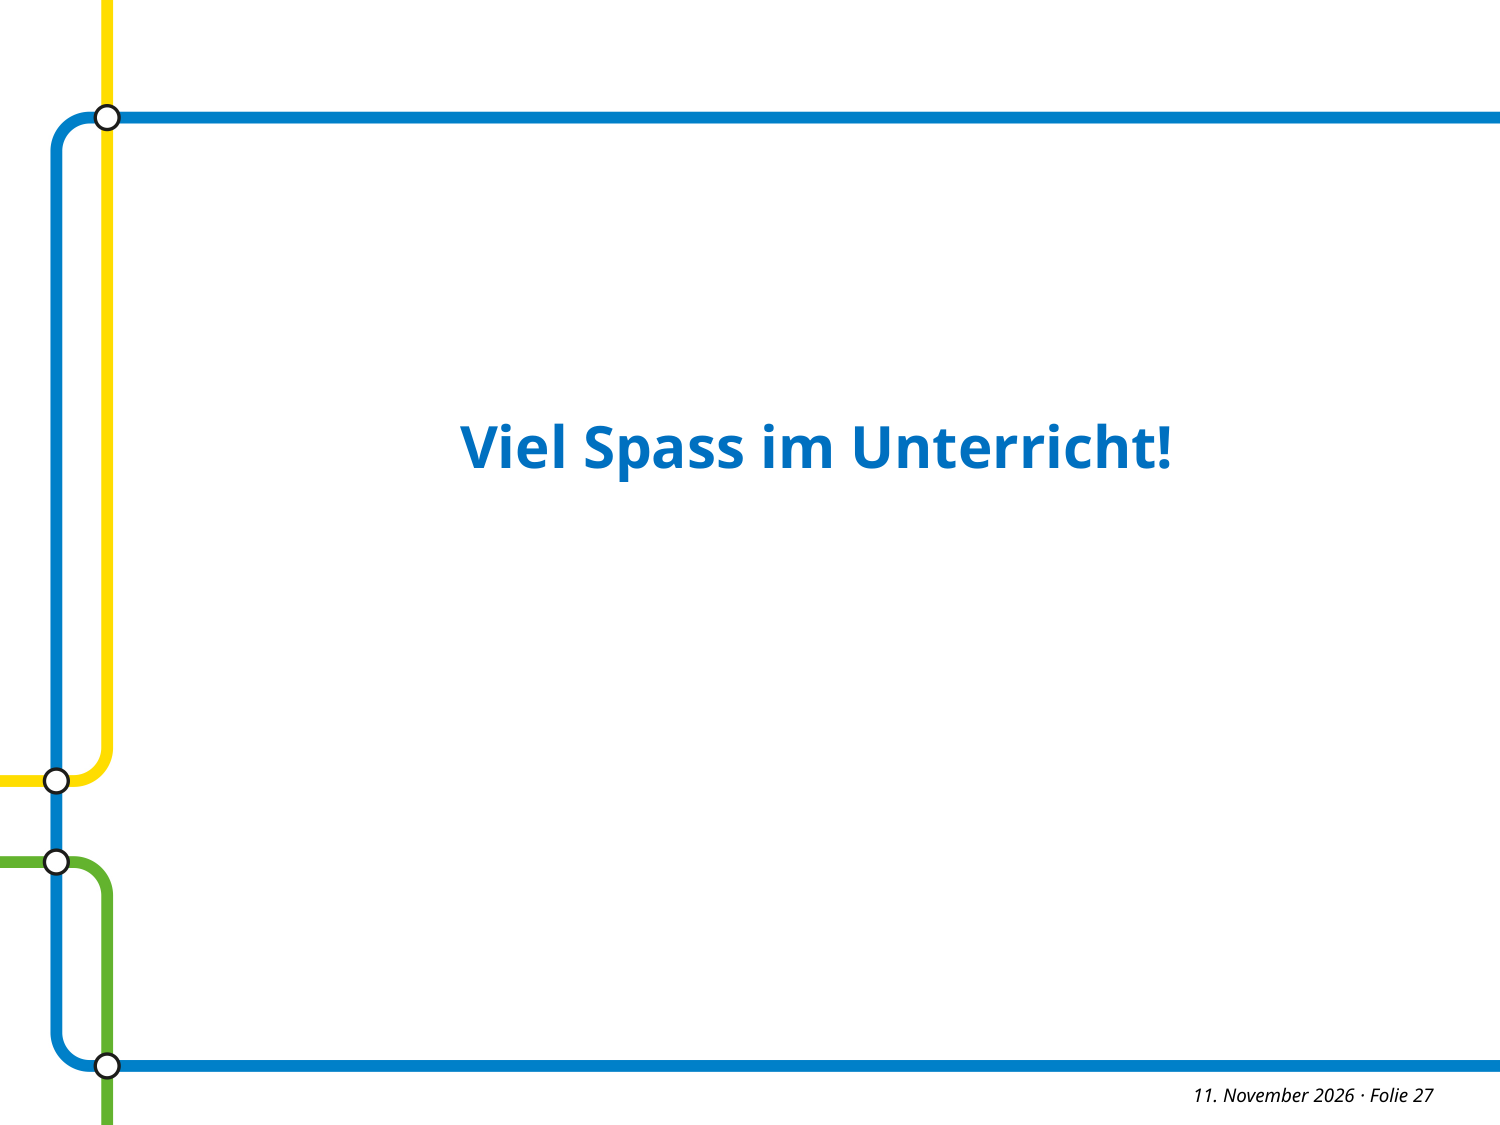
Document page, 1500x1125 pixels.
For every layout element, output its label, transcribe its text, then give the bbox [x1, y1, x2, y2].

list Viel Spass im Unterricht! [175, 164, 1474, 1039]
picture [0, 0, 1500, 1125]
